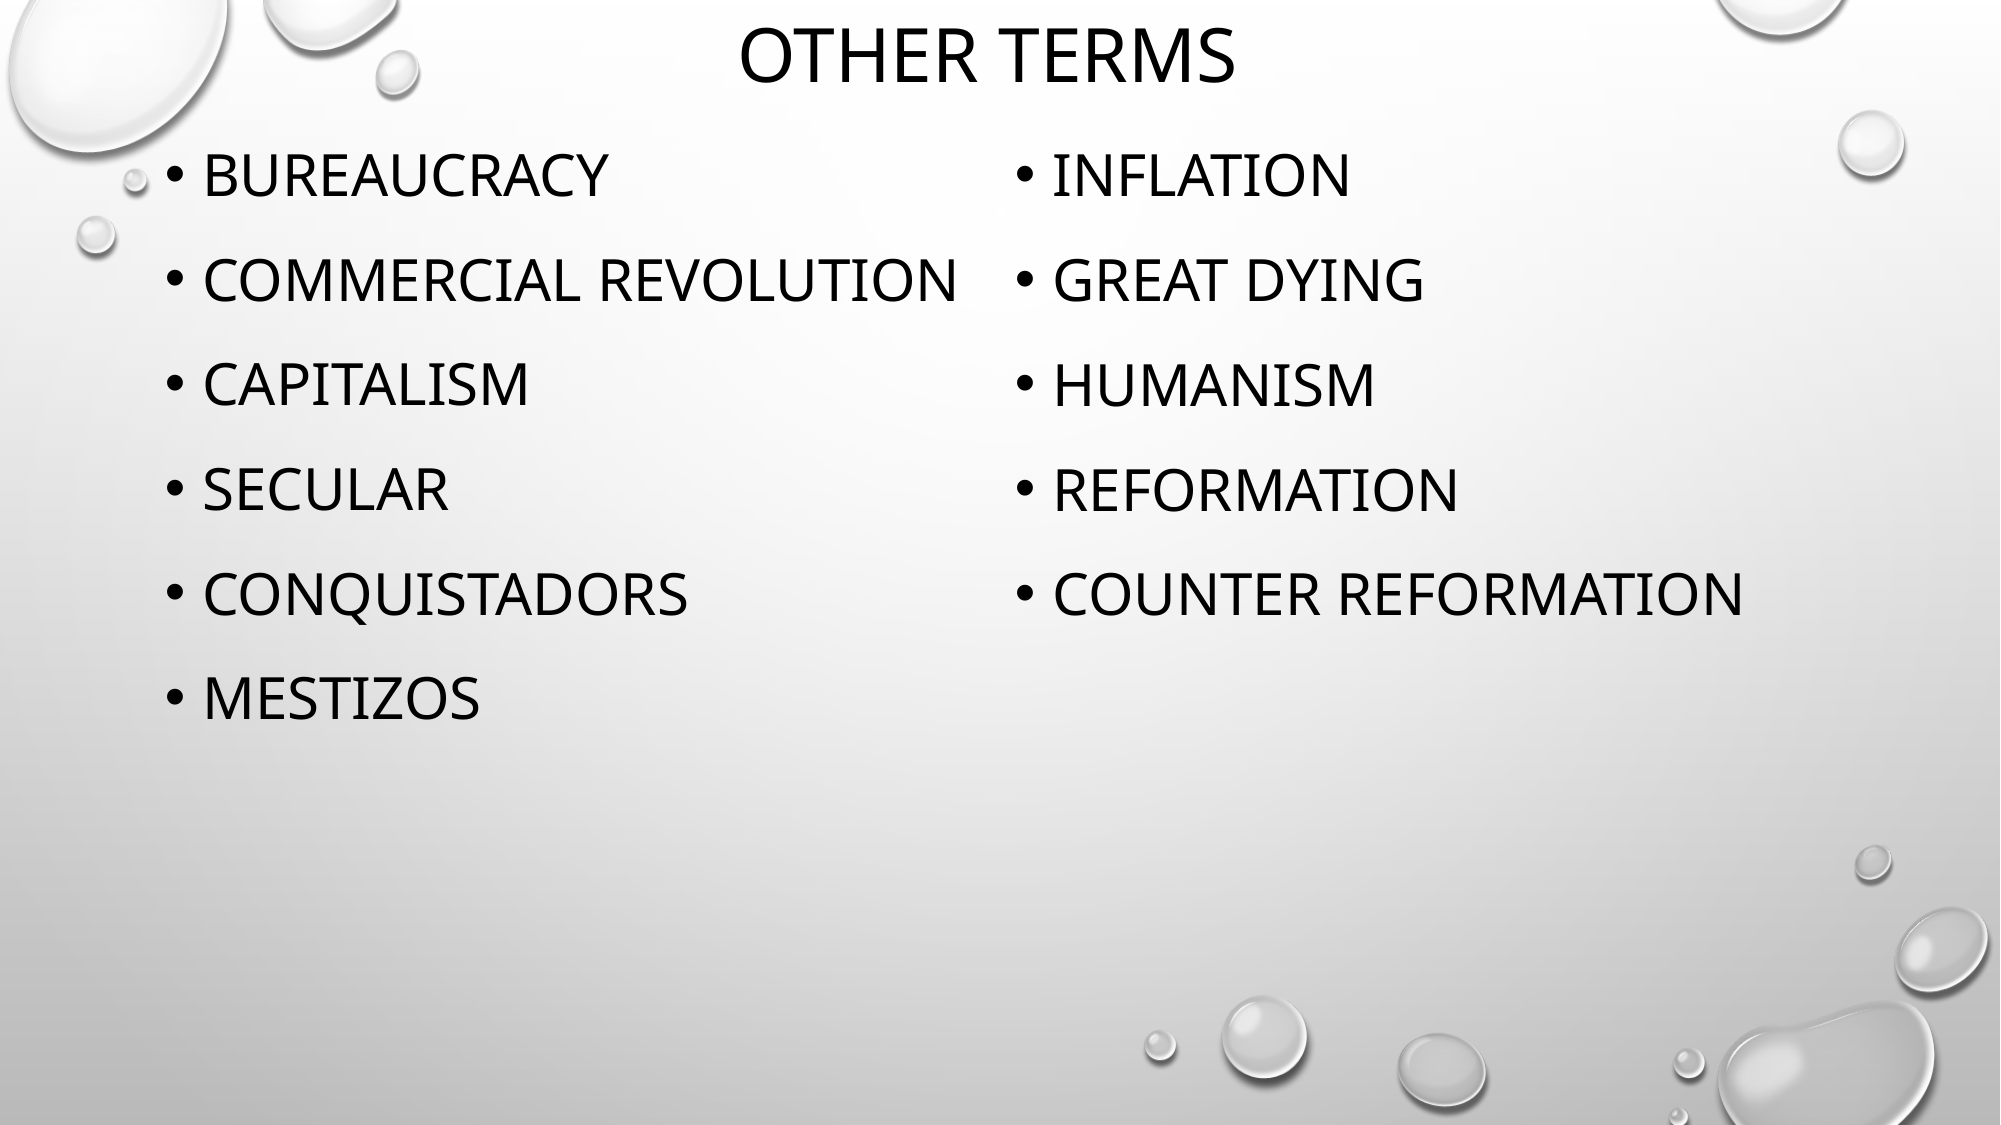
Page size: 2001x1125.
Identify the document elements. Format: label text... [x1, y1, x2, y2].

title Other terms [137, 0, 1838, 117]
list Inflation Great dying Humanism Reformation Counter Reformation [1000, 116, 1838, 1059]
list Bureaucracy Commercial revolution Capitalism Secular Conquistadors Mestizos [149, 116, 988, 1059]
picture [0, 0, 2000, 1125]
